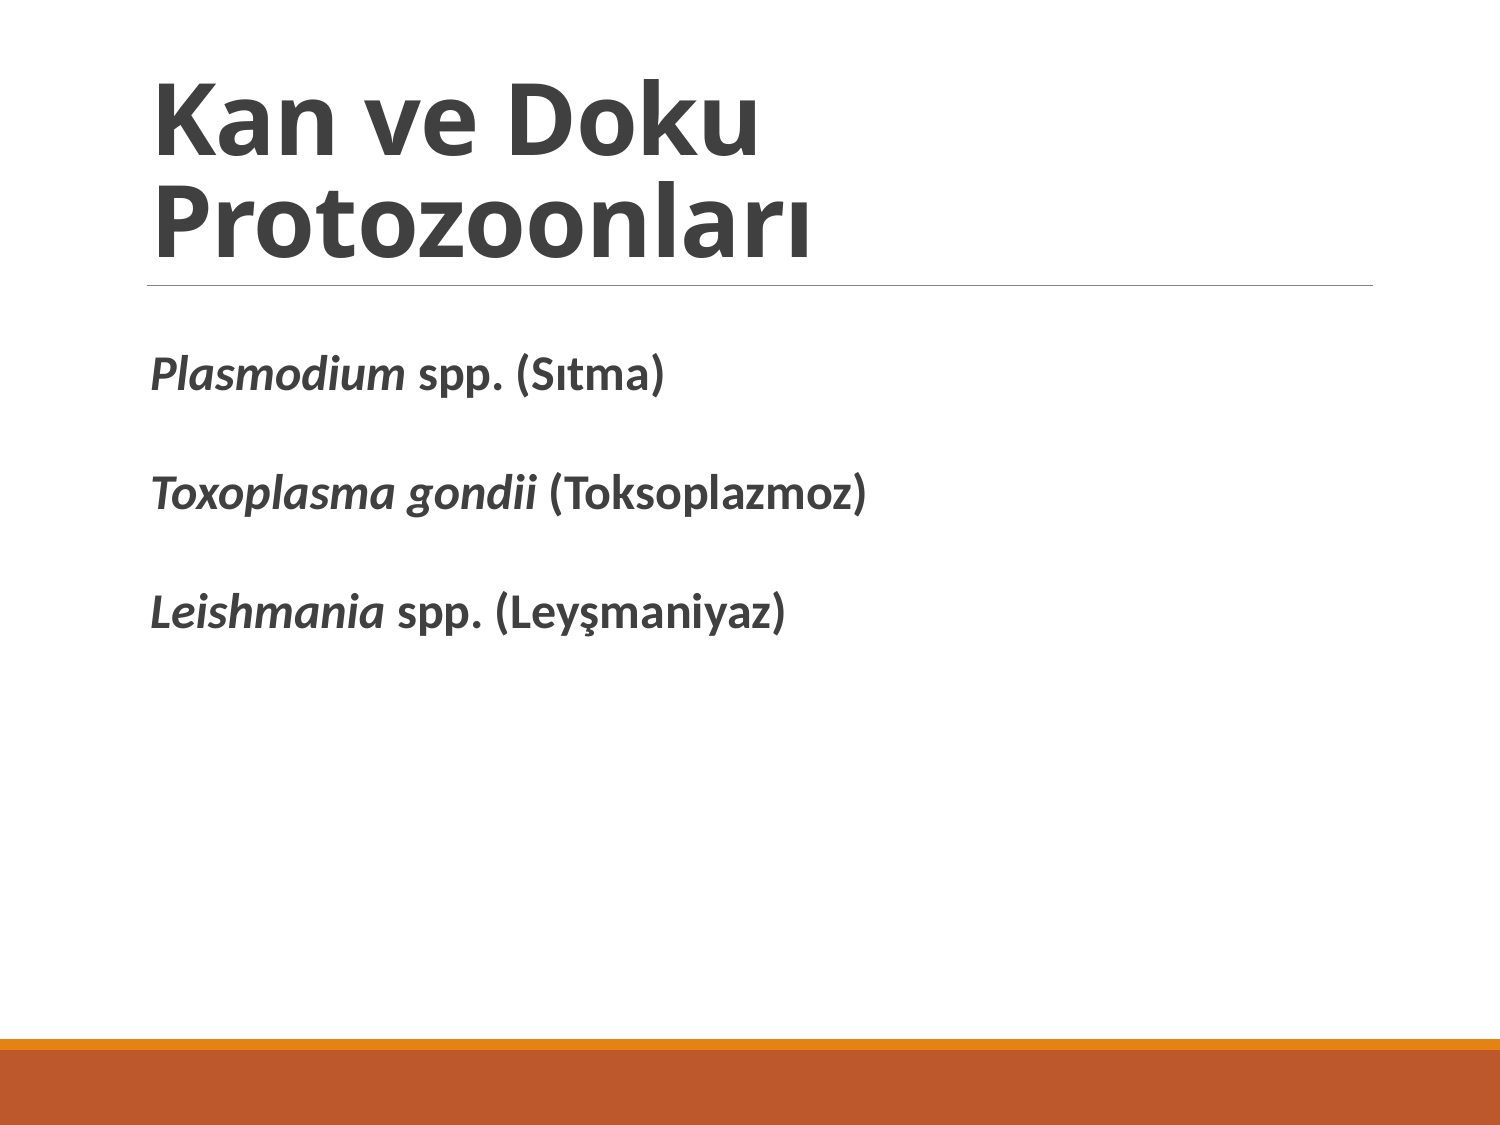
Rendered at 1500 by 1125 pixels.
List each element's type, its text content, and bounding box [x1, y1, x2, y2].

list Plasmodium spp. (Sıtma) Toxoplasma gondii (Toksoplazmoz) Leishmania spp. (Leyşmaniyaz) [135, 302, 1373, 963]
title Kan ve Doku Protozoonları [135, 47, 1373, 285]
